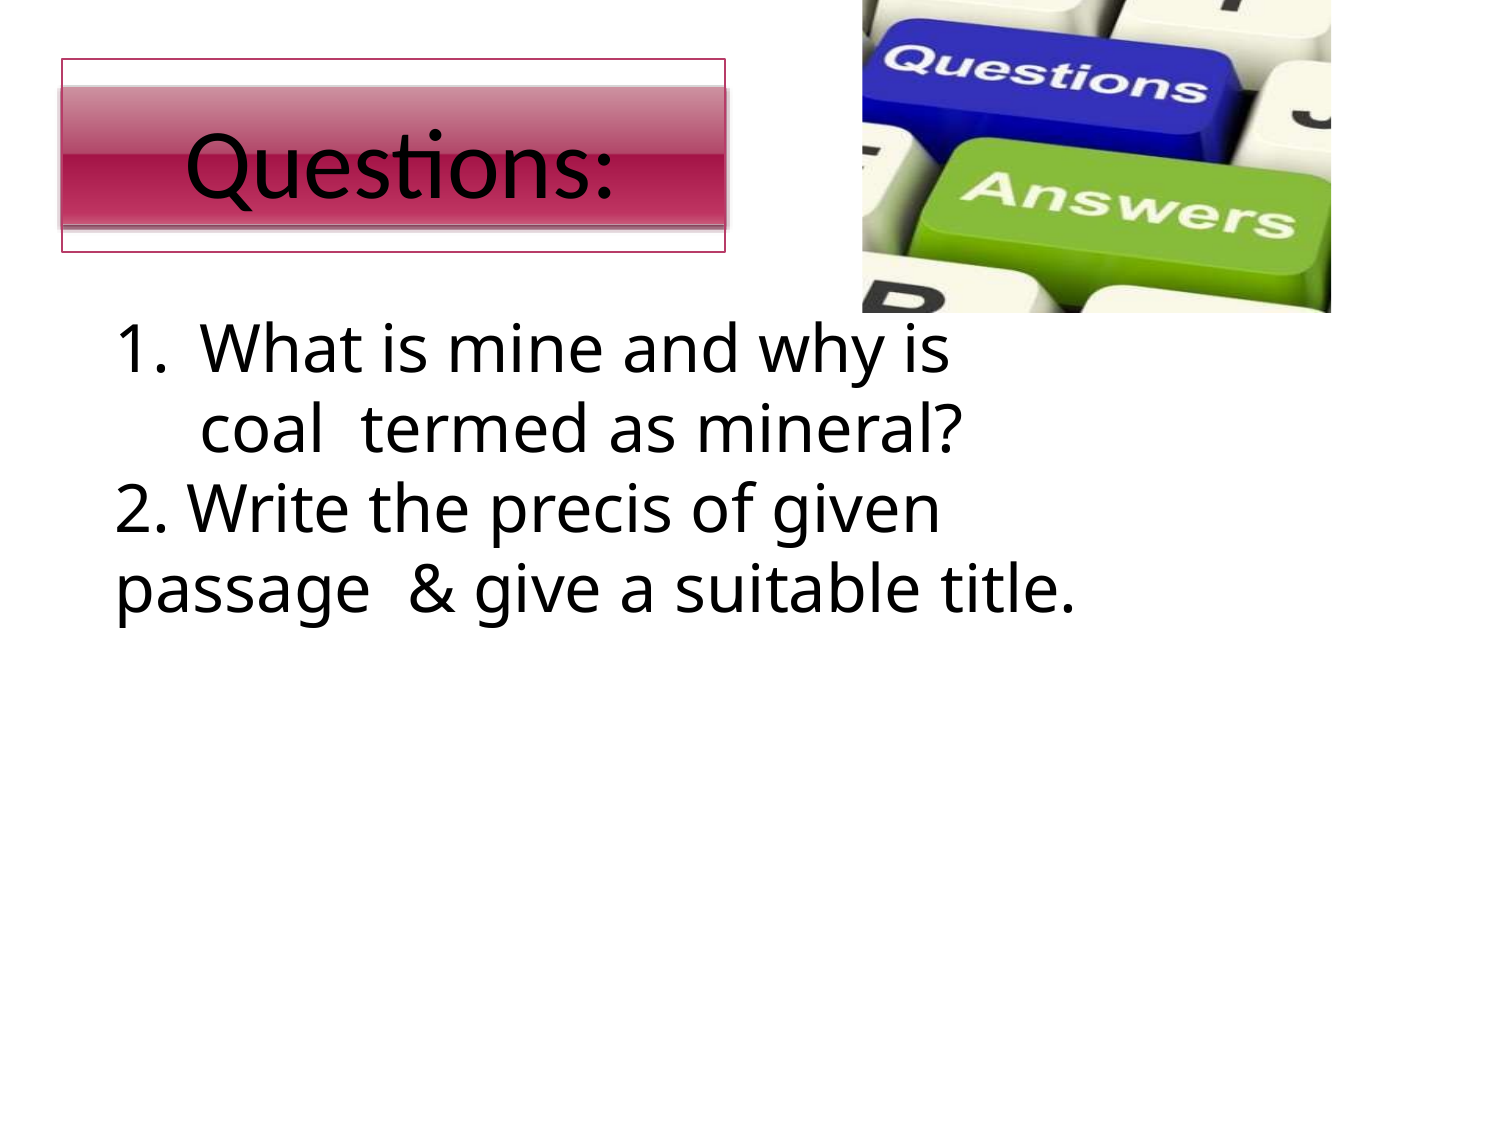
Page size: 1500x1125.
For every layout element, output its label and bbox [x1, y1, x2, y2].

text_box [0, 0, 1500, 1125]
